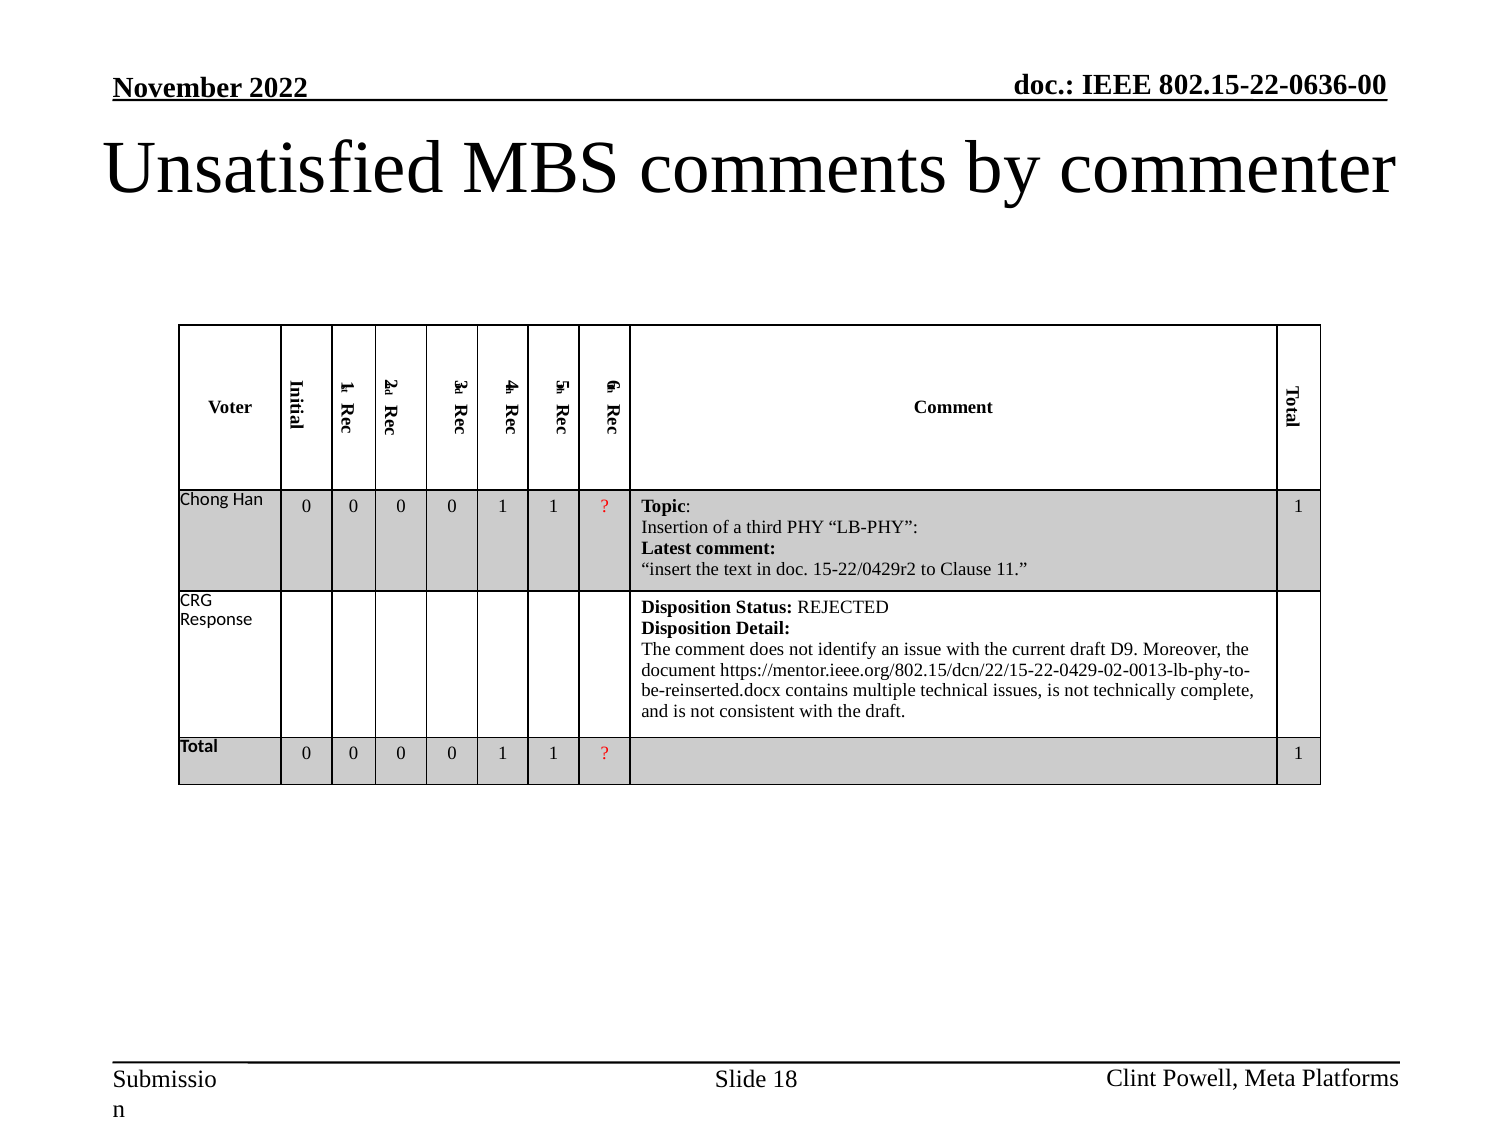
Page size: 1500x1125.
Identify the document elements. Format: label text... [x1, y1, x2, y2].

table_header Initial [282, 326, 331, 489]
table_cell CRG Response [180, 592, 280, 737]
table_cell 1 [1278, 491, 1320, 590]
table_cell 0 [376, 491, 426, 590]
table_header 6th Rec [580, 326, 629, 489]
table_cell 1 [478, 491, 527, 590]
table_cell [529, 592, 578, 737]
table_cell 0 [282, 491, 331, 590]
table_cell Disposition Status: REJECTED Disposition Detail: The comment does not identify an issue with the current draft D9. Moreover, the document https://mentor.ieee.org/802.15/dcn/22/15-22-0429-02-0013-lb-phy-to-be-reinserted.docx contains multiple technical issues, is not technically complete, and is not consistent with the draft. [631, 592, 1276, 737]
table_header Comment [631, 326, 1276, 489]
table_cell [631, 738, 1276, 784]
table_cell ? [580, 738, 629, 784]
table_header 5th Rec [529, 326, 578, 489]
table_header 3rd Rec [427, 326, 477, 489]
table_cell [282, 592, 331, 737]
table_cell [1278, 592, 1320, 737]
table_cell [333, 592, 375, 737]
table_cell Topic: Insertion of a third PHY “LB-PHY”: Latest comment: “insert the text in doc. 15-22/0429r2 to Clause 11.” [631, 491, 1276, 590]
table_cell 1 [1278, 738, 1320, 784]
table_header 4th Rec [478, 326, 527, 489]
table_cell 0 [427, 491, 477, 590]
table_header Voter [180, 326, 280, 489]
table_cell [376, 592, 426, 737]
table_cell 0 [282, 738, 331, 784]
text_box Slide 18 [675, 1062, 838, 1093]
table_cell 1 [478, 738, 527, 784]
table_header Total [1278, 326, 1320, 489]
table_header 2nd Rec [376, 326, 426, 489]
table_cell 0 [333, 491, 375, 590]
table_cell ? [580, 491, 629, 590]
table_cell 1 [529, 738, 578, 784]
table_cell [478, 592, 527, 737]
table_cell [580, 592, 629, 737]
table_cell 0 [427, 738, 477, 784]
table_cell Total [180, 738, 280, 784]
table_header 1st Rec [333, 326, 375, 489]
table_cell 0 [333, 738, 375, 784]
text_box Unsatisfied MBS comments by commenter [74, 75, 1425, 250]
table_cell 1 [529, 491, 578, 590]
table_cell 0 [376, 738, 426, 784]
table_cell Chong Han [180, 491, 280, 590]
table_cell [427, 592, 477, 737]
